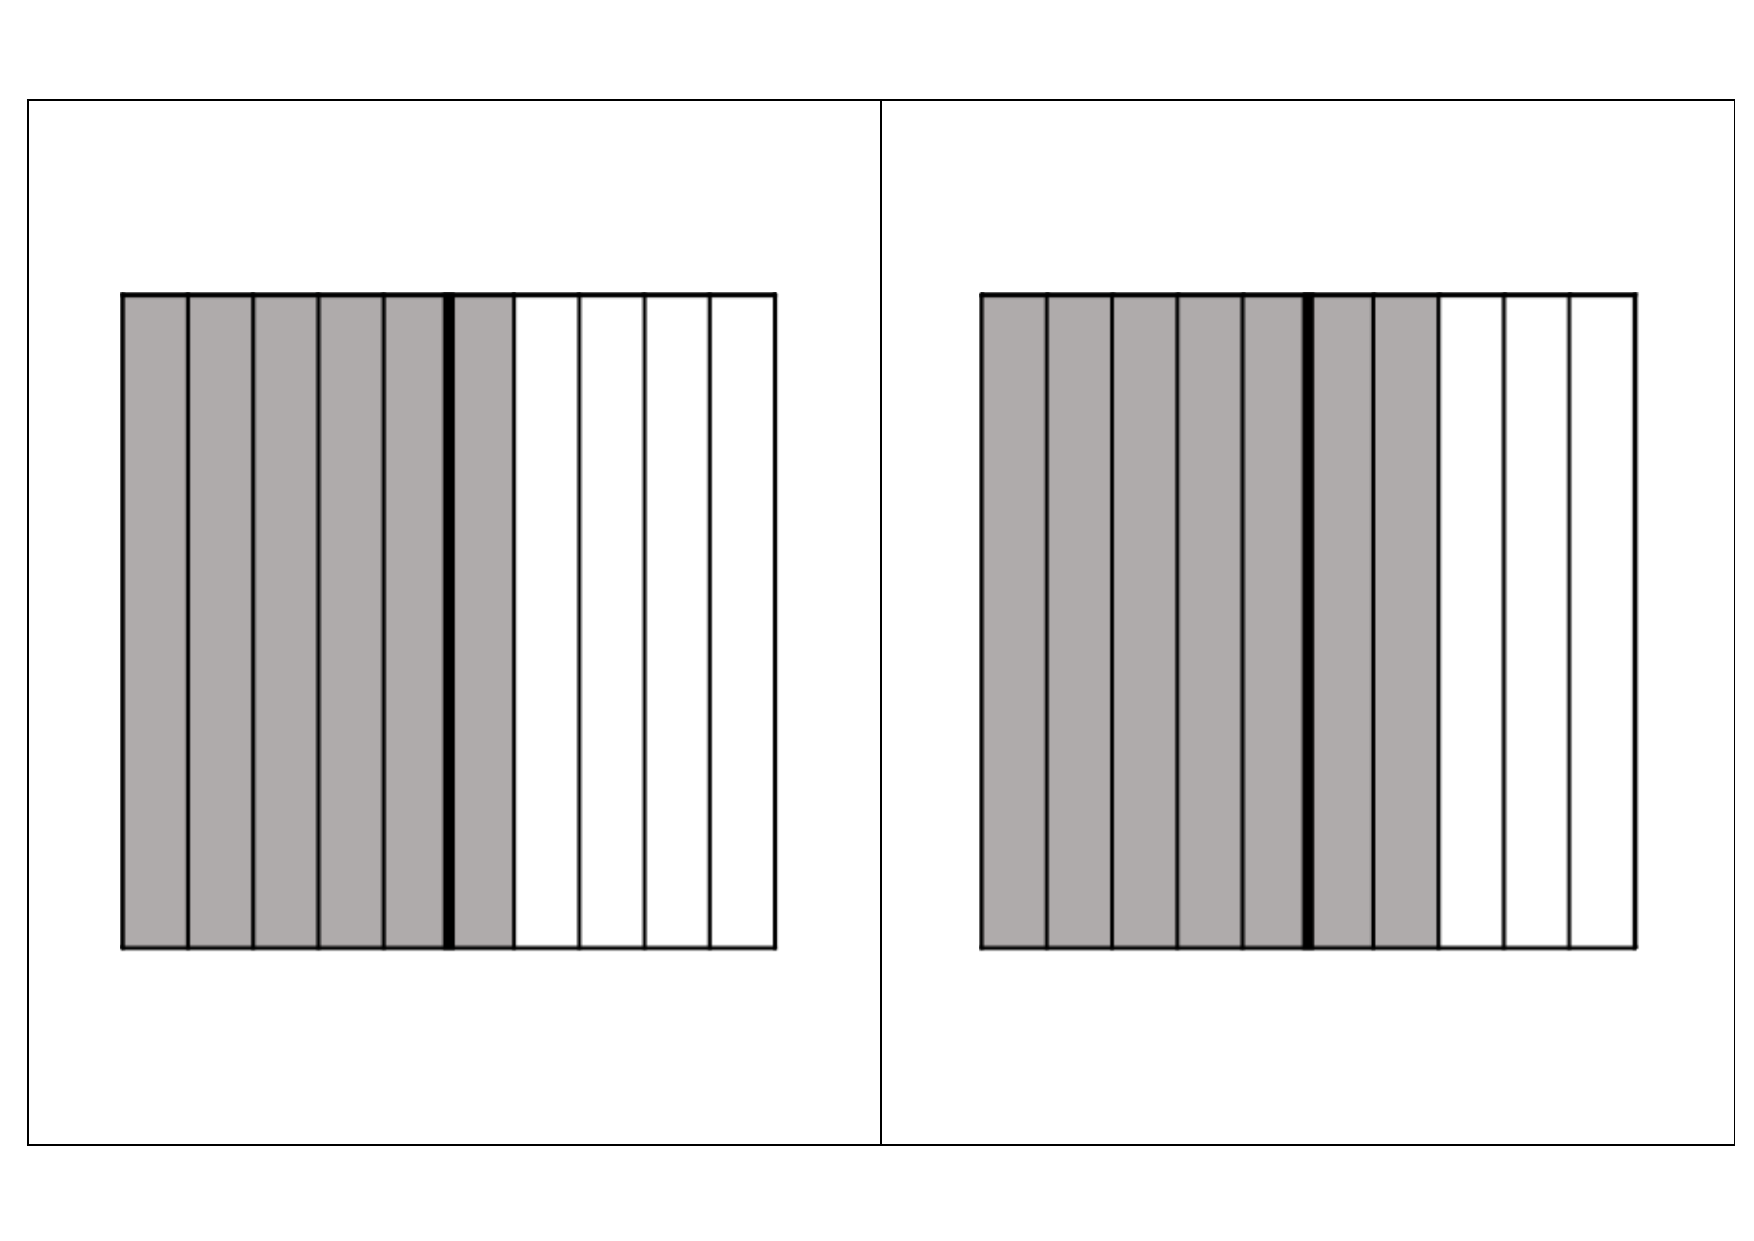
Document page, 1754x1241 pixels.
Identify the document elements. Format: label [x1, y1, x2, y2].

picture [120, 292, 781, 957]
picture [979, 292, 1641, 957]
table_header [882, 101, 1734, 1144]
table_header [29, 101, 880, 1144]
